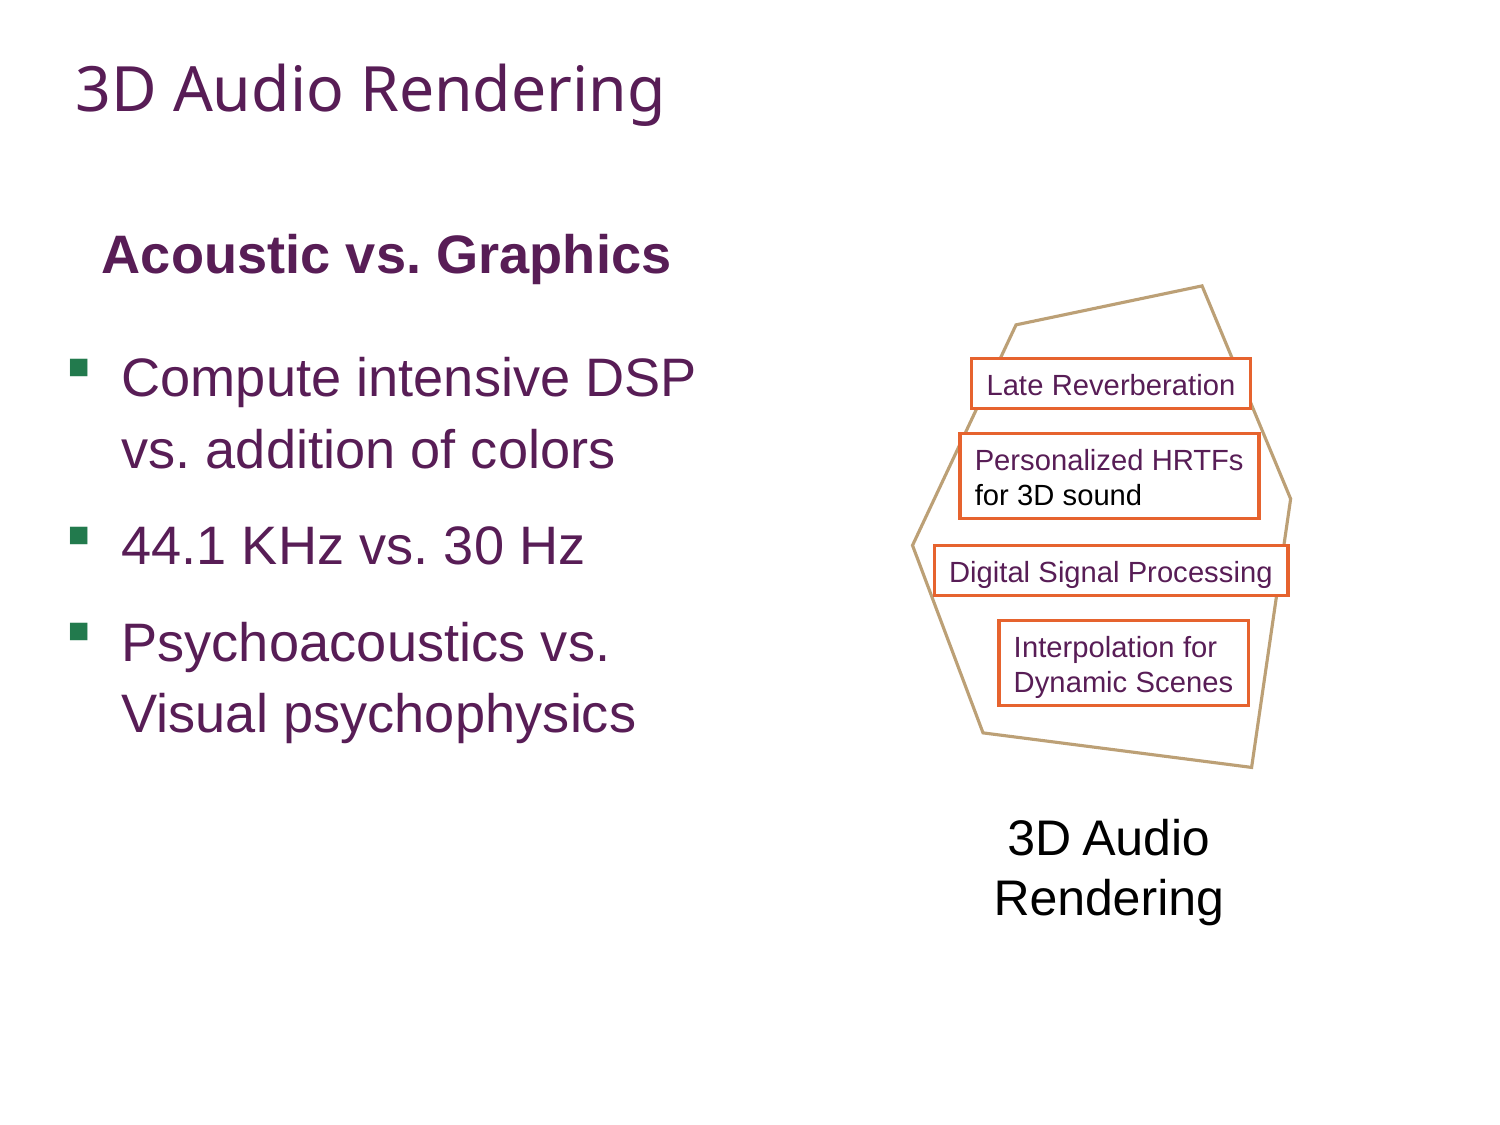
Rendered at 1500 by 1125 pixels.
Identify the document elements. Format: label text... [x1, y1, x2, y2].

text_box Acoustic vs. Graphics [48, 205, 726, 301]
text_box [912, 285, 1291, 933]
text_box 3D Audio Rendering [60, 41, 1362, 132]
list Compute intensive DSP vs. addition of colors 44.1 KHz vs. 30 Hz Psychoacoustics vs. Visual psychophysics [49, 328, 728, 1051]
